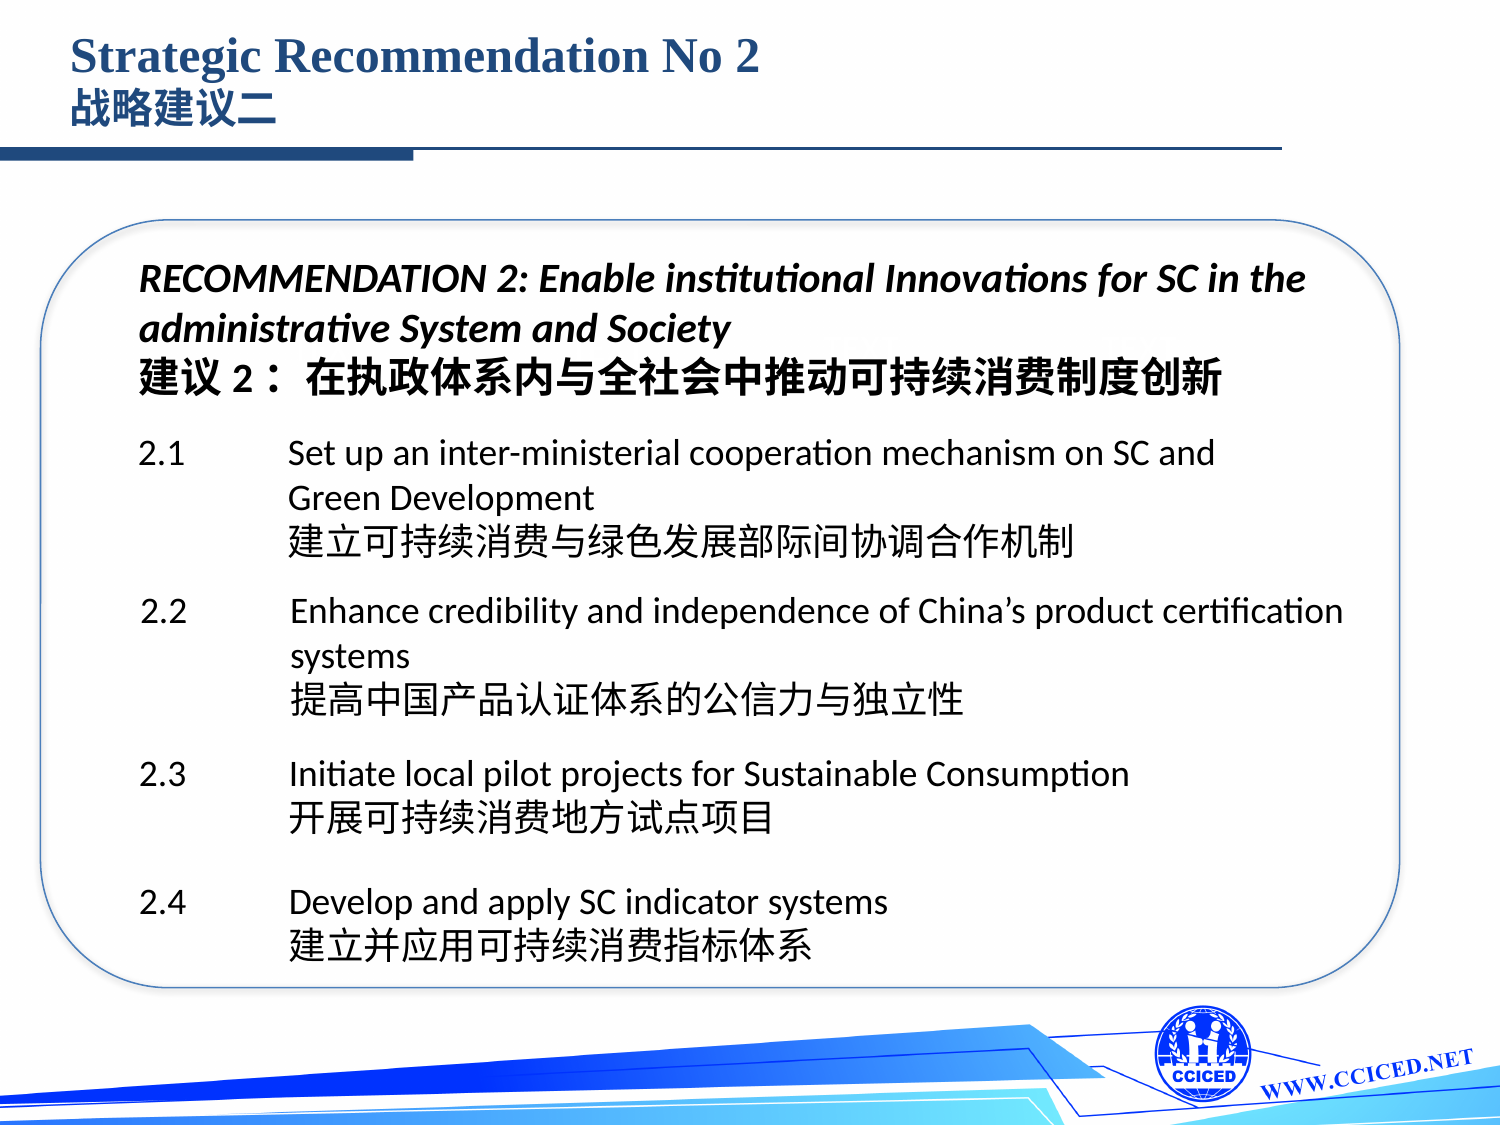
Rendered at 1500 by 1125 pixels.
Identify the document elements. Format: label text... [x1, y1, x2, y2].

text_box [39, 219, 1401, 989]
text_box 2.2 Enhance credibility and independence of China’s product certification systems 提高中国产品认证体系的公信力与独立性 [125, 578, 1401, 741]
text_box 2.1 Set up an inter-ministerial cooperation mechanism on SC and Green Development 建立可持续消费与绿色发展部际间协调合作机制 [123, 420, 1447, 616]
text_box Strategic Recommendation No 2 战略建议二 [55, 30, 1343, 124]
text_box RECOMMENDATION 2: Enable institutional Innovations for SC in the administrative System and Society 建议2：在执政体系内与全社会中推动可持续消费制度创新 [123, 243, 1329, 420]
picture [0, 0, 1500, 1125]
text_box 2.4 Develop and apply SC indicator systems 建立并应用可持续消费指标体系 [123, 869, 1388, 975]
text_box 2.3 Initiate local pilot projects for Sustainable Consumption 开展可持续消费地方试点项目 [123, 741, 1471, 892]
